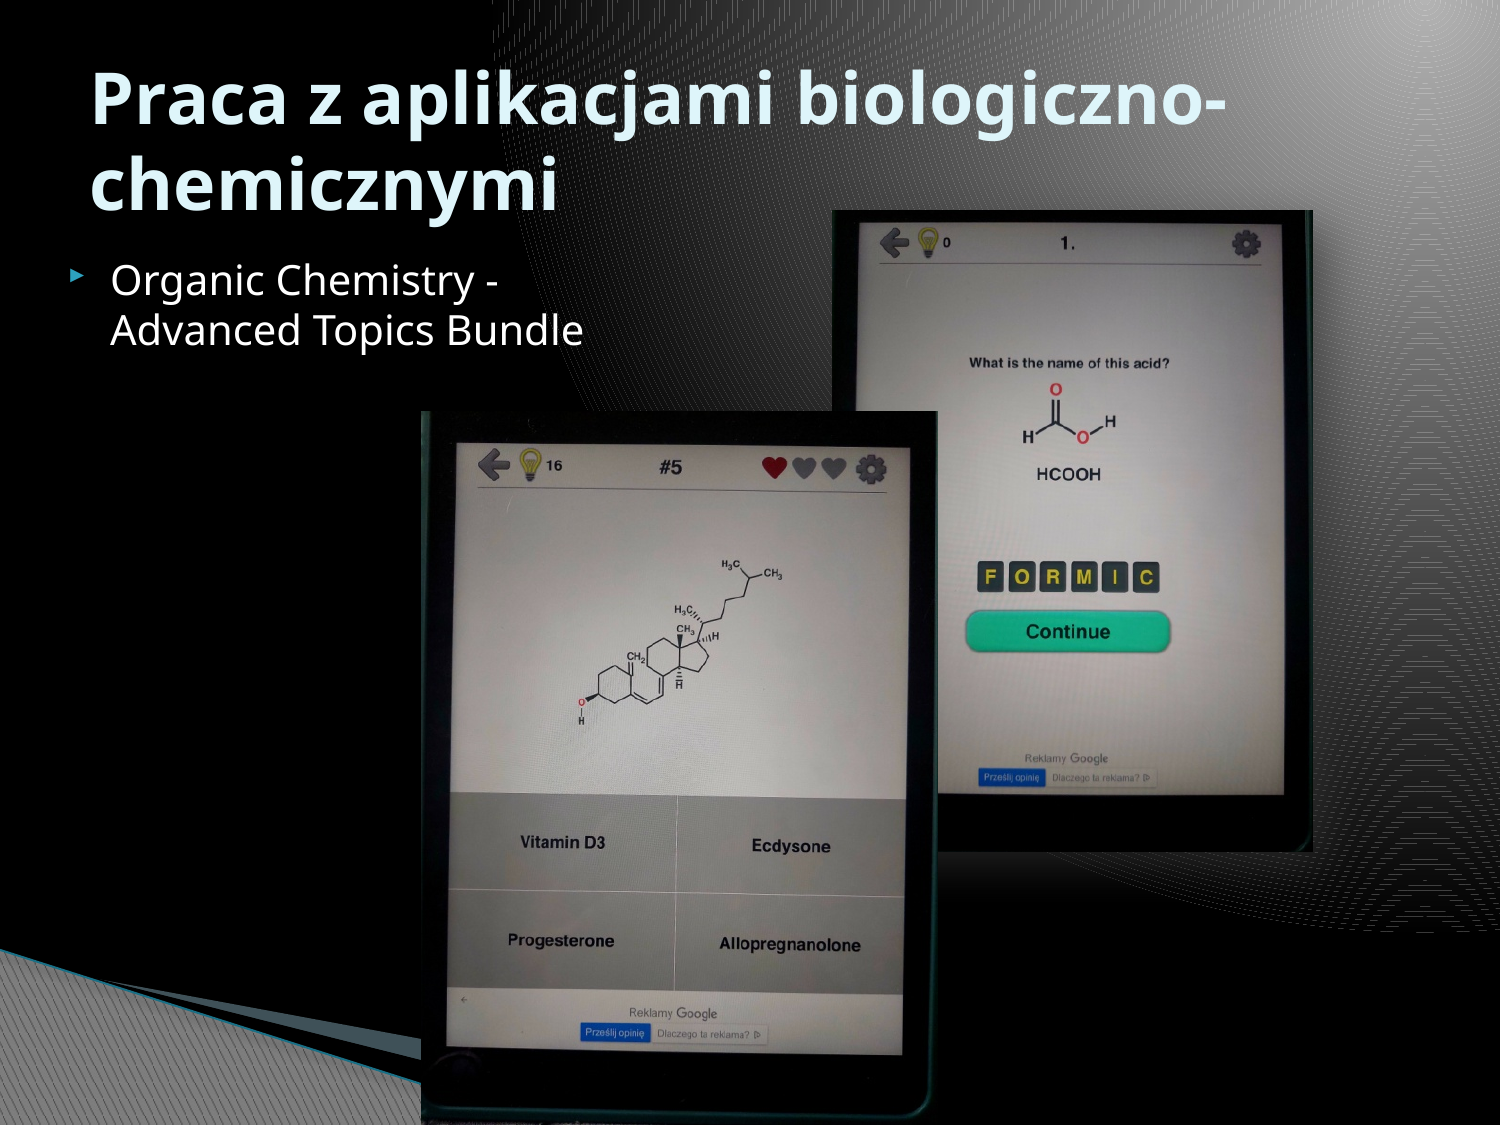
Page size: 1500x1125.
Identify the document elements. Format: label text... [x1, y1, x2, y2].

picture [0, 210, 1313, 1125]
title Praca z aplikacjami biologiczno-chemicznymi [75, 45, 1425, 233]
list Organic Chemistry - Advanced Topics Bundle [35, 246, 698, 989]
